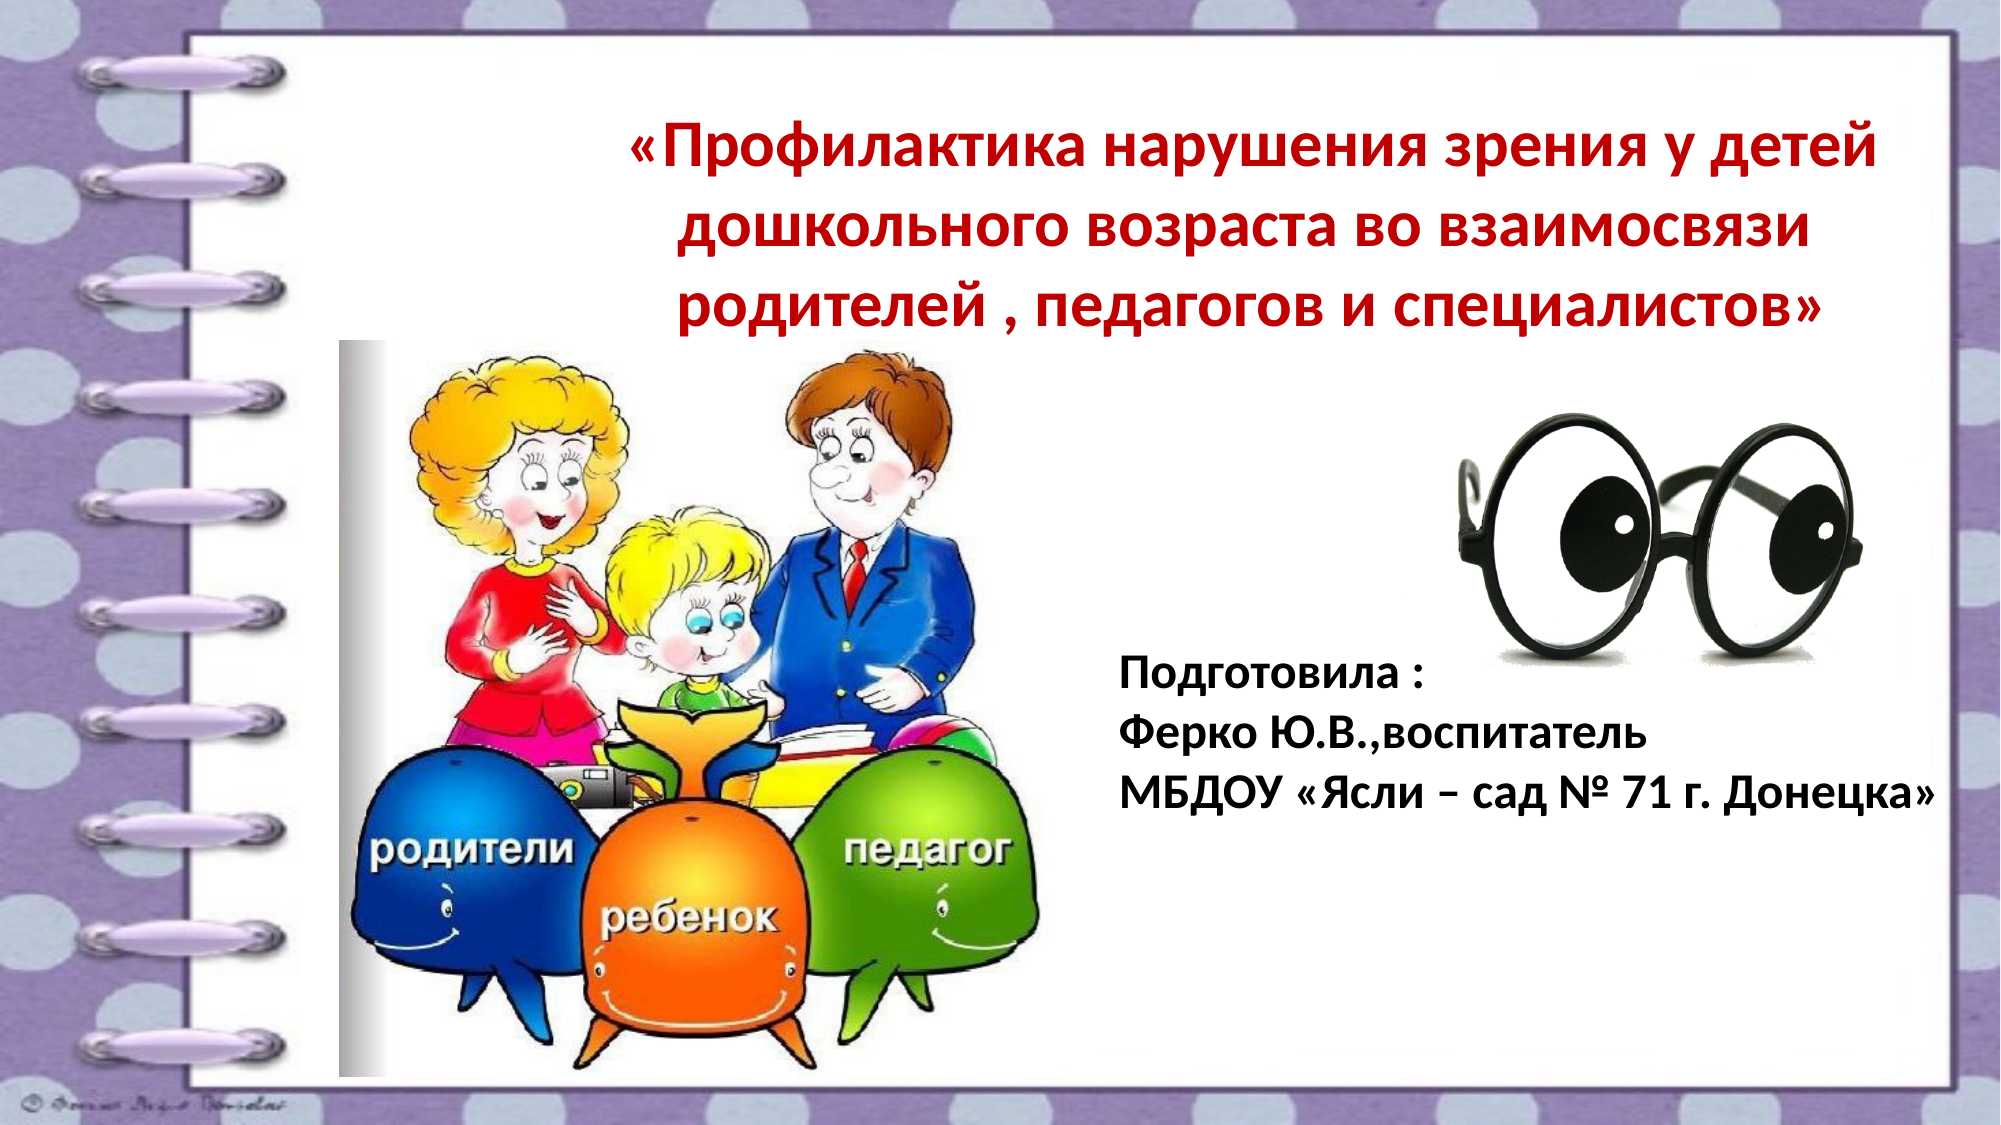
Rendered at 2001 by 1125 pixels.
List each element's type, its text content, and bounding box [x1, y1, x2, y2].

text_box Подготовила : Ферко Ю.В.,воспитатель МБДОУ «Ясли – сад № 71 г. Донецка» [1103, 631, 1956, 826]
picture [0, 0, 2001, 1125]
text_box «Профилактика нарушения зрения у детей дошкольного возраста во взаимосвязи родителей , педагогов и специалистов» [605, 92, 1901, 348]
